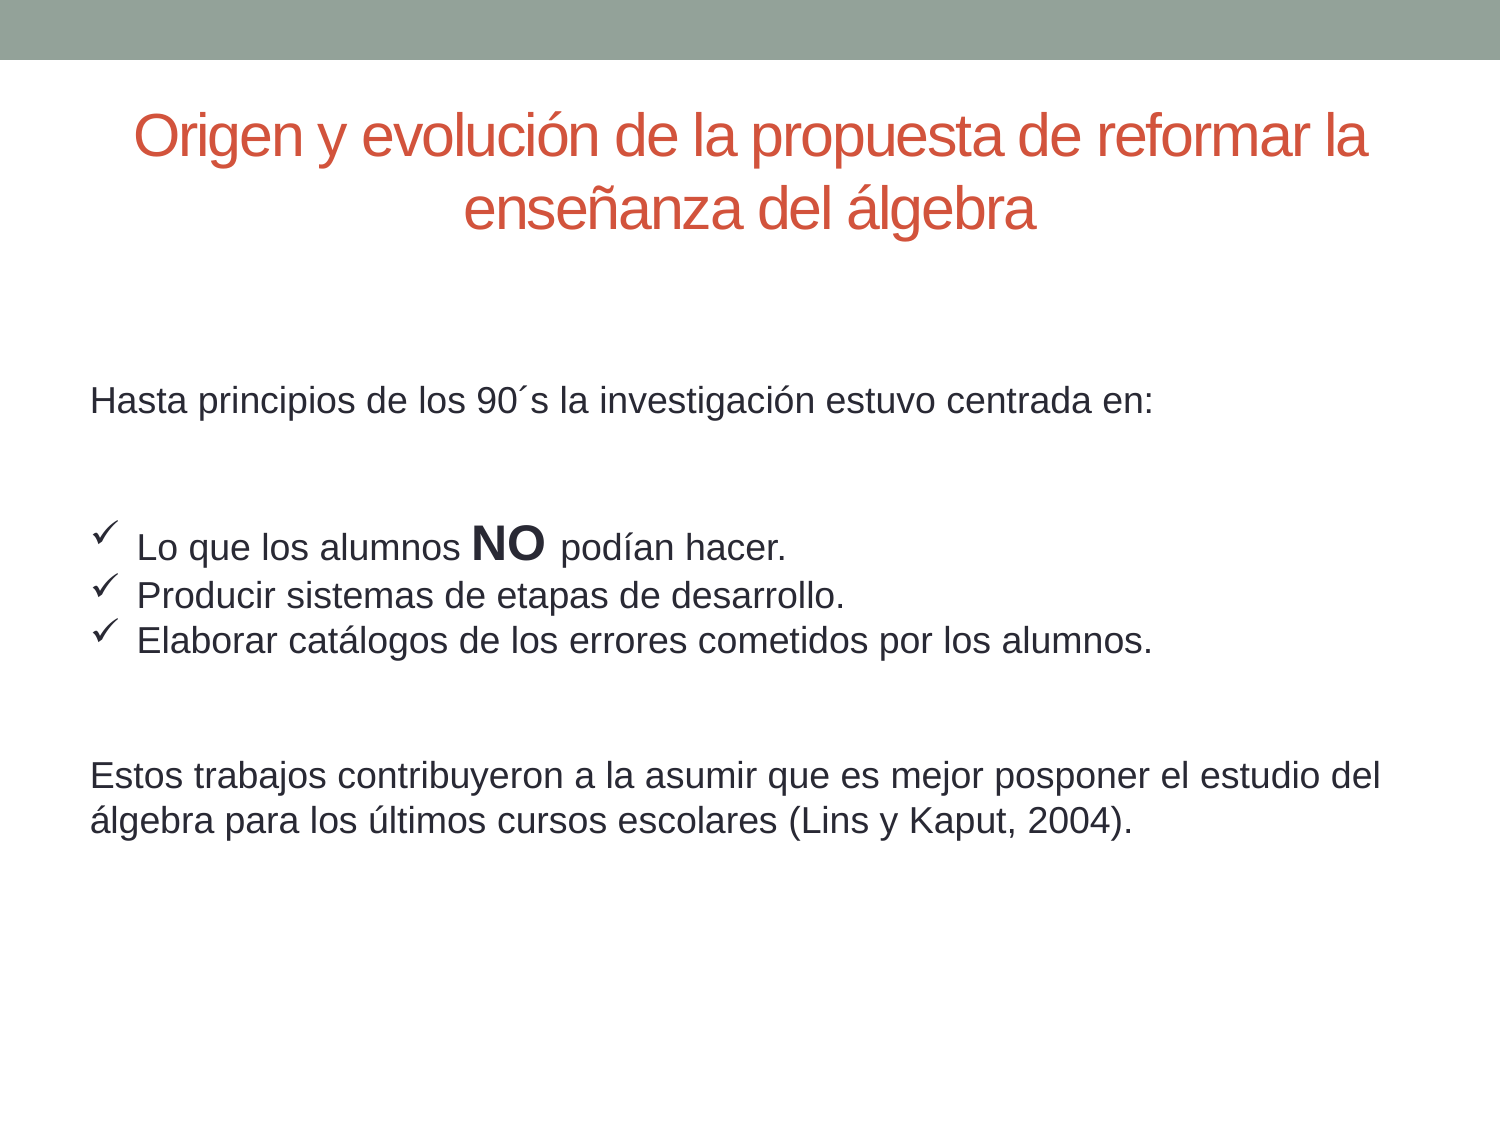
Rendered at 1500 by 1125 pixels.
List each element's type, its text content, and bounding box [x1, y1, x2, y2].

text_box Hasta principios de los 90´s la investigación estuvo centrada en: Lo que los alumnos NO podían hacer. Producir sistemas de etapas de desarrollo. Elaborar catálogos de los errores cometidos por los alumnos. Estos trabajos contribuyeron a la asumir que es mejor posponer el estudio del álgebra para los últimos cursos escolares (Lins y Kaput, 2004). [74, 368, 1425, 894]
title Origen y evolución de la propuesta de reformar la enseñanza del álgebra [75, 87, 1425, 250]
